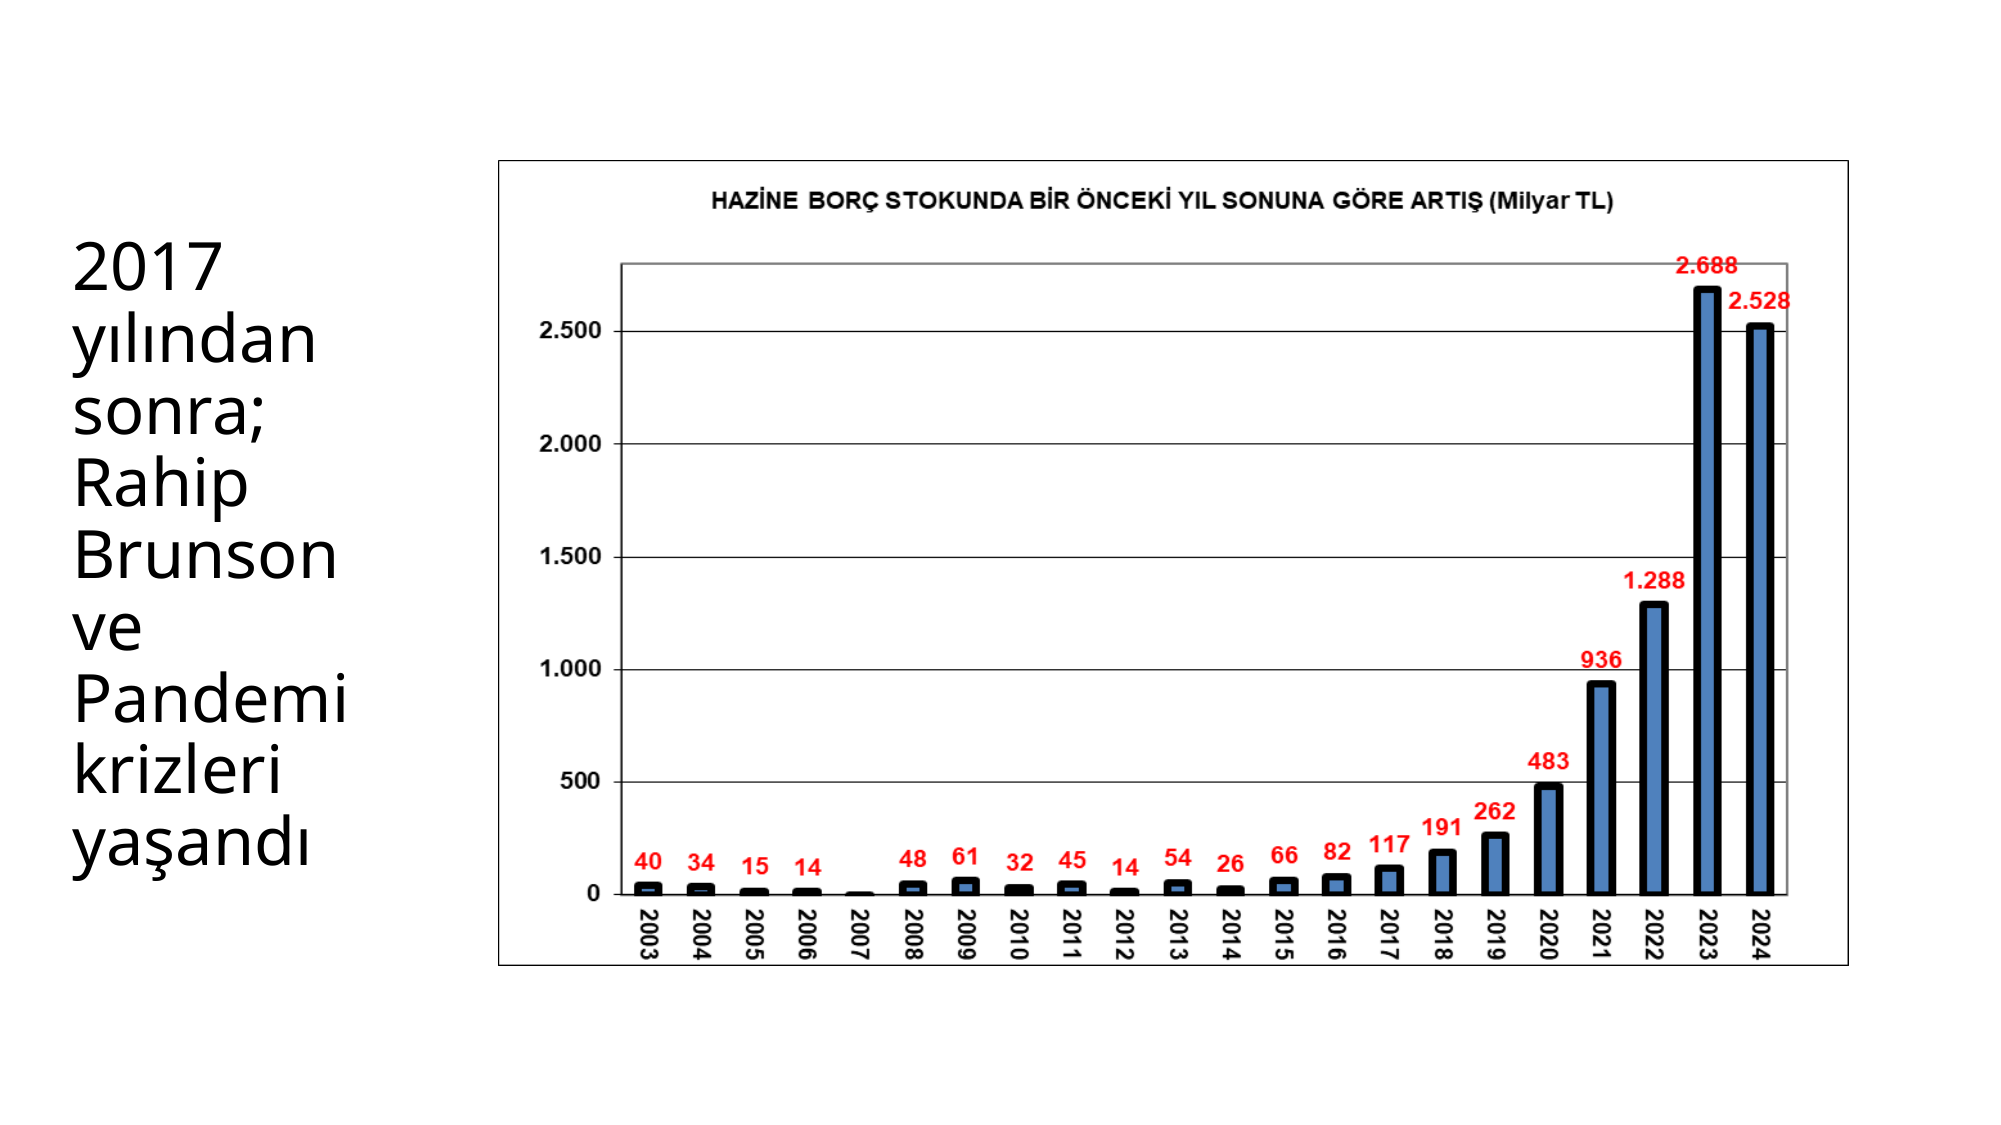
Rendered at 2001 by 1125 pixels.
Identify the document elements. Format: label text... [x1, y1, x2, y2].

title 2017 yılından sonra; Rahip Brunson ve Pandemi krizleri yaşandı [57, 59, 413, 1054]
picture [497, 160, 1849, 966]
